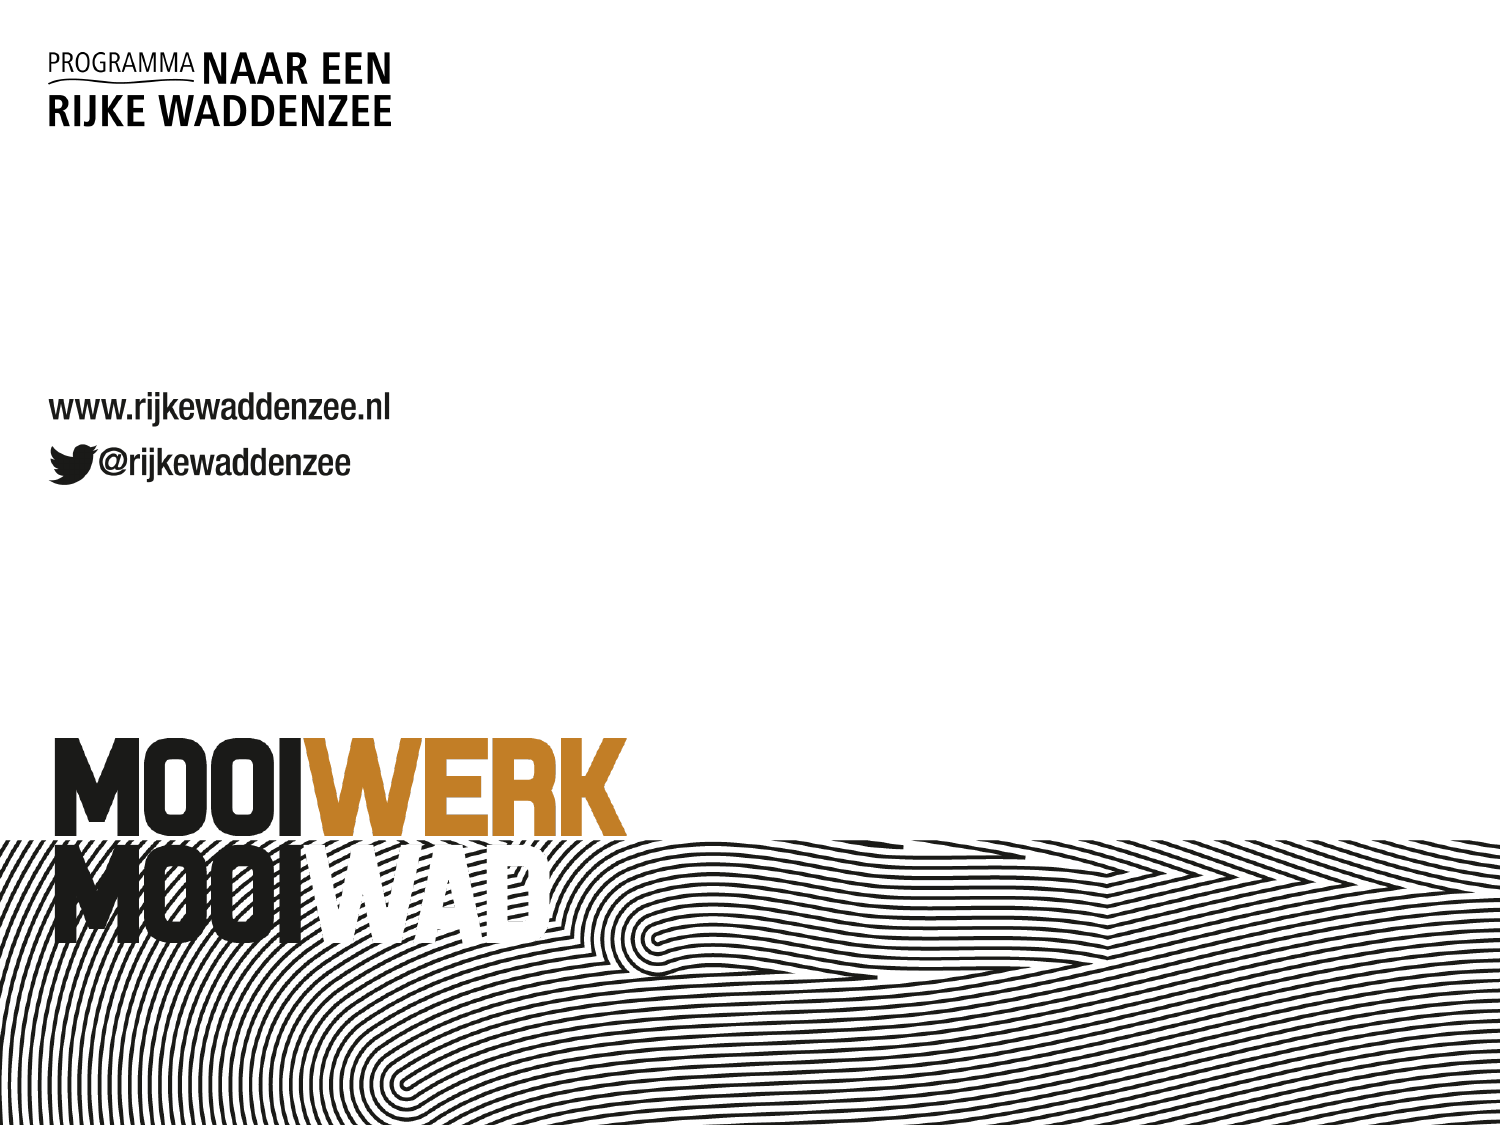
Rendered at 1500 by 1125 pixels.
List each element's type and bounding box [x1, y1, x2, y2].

picture [0, 729, 1500, 1125]
picture [48, 390, 486, 486]
picture [48, 52, 391, 127]
